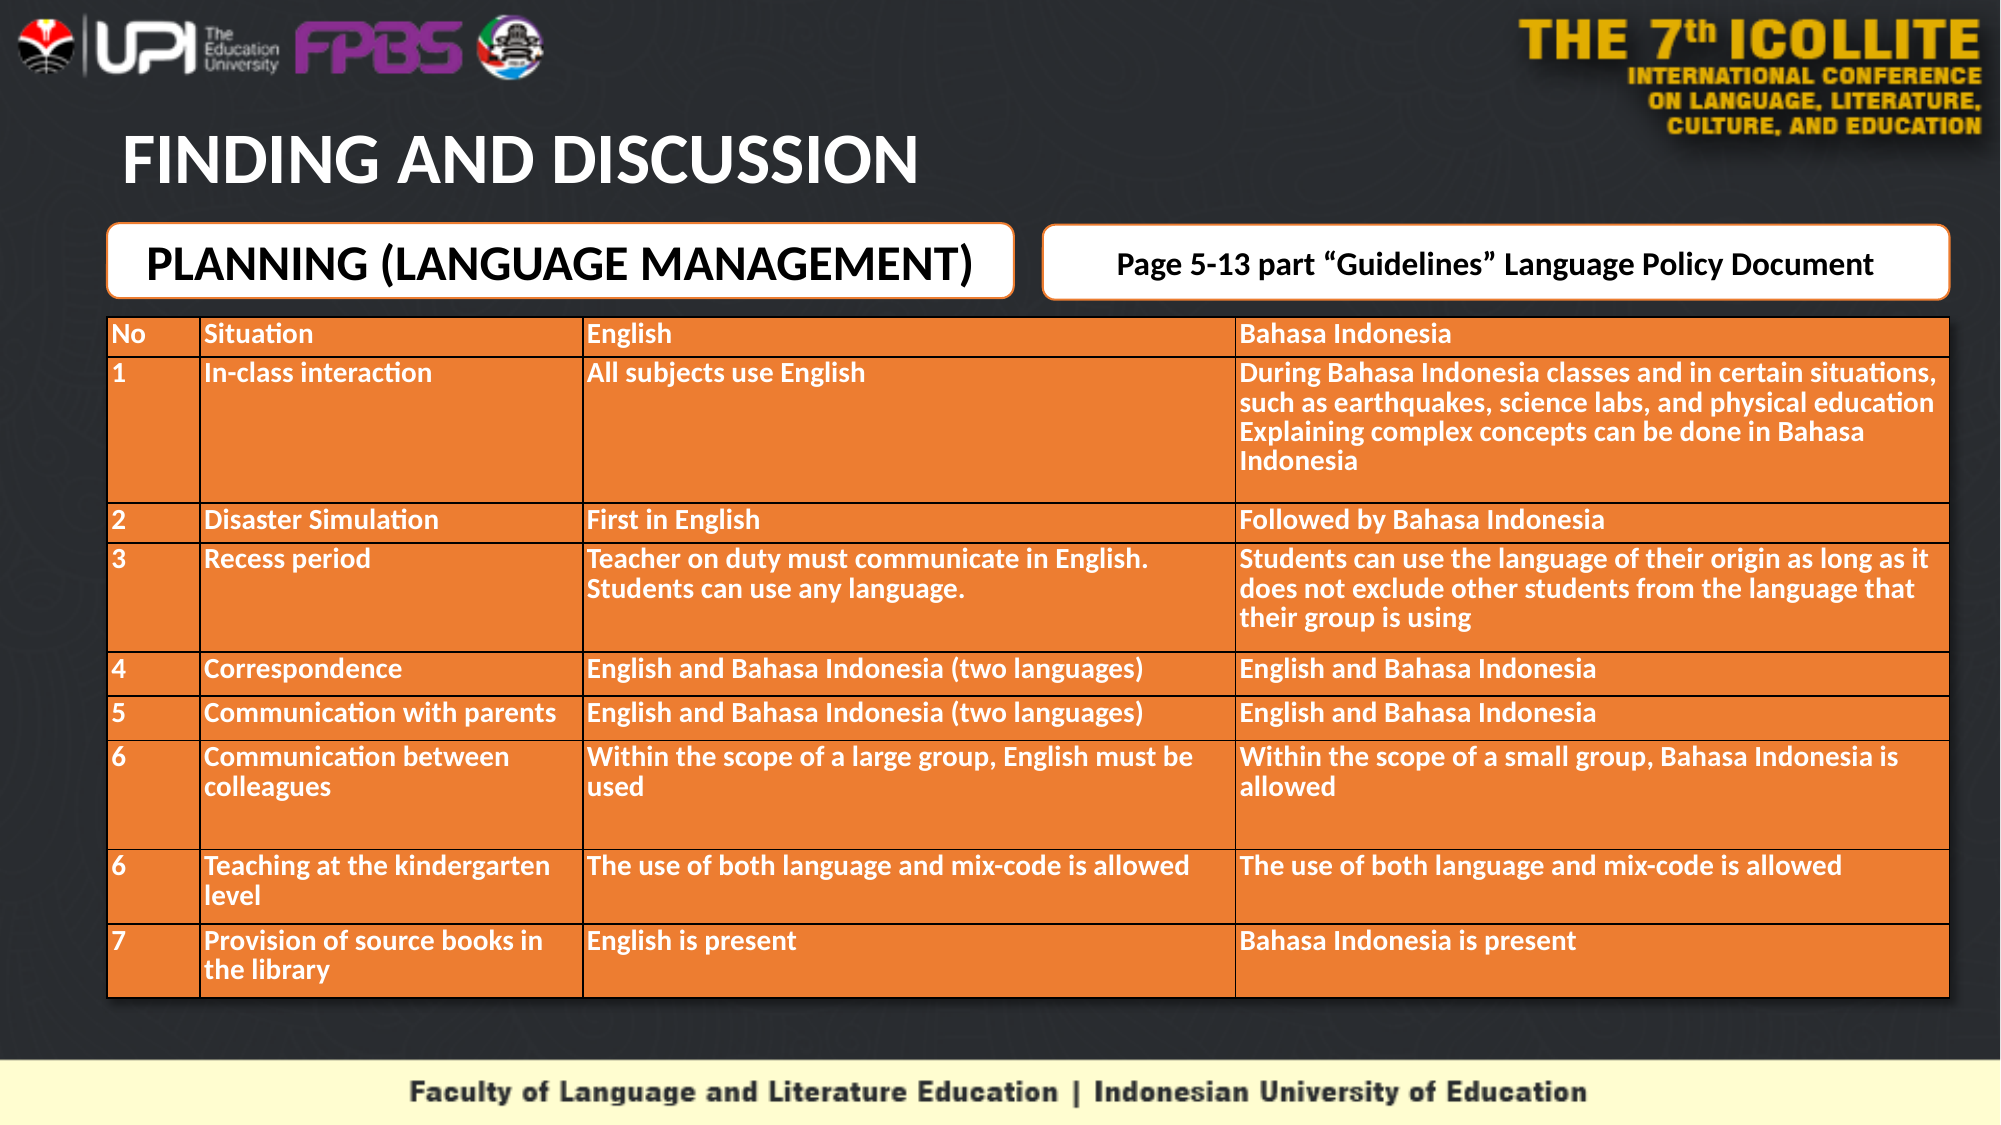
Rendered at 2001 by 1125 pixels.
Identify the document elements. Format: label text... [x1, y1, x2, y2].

table_cell 2 [108, 504, 199, 542]
table_cell Communication with parents [201, 697, 582, 740]
table_cell 1 [108, 358, 199, 502]
table_cell English and Bahasa Indonesia (two languages) [584, 653, 1235, 695]
table_cell 6 [108, 741, 199, 849]
table_cell English is present [584, 925, 1235, 997]
table_cell Teaching at the kindergarten level [201, 850, 582, 923]
table_cell In-class interaction [201, 358, 582, 502]
title FINDING AND DISCUSSION [107, 113, 1833, 208]
table_cell Recess period [201, 544, 582, 651]
table_cell The use of both language and mix-code is allowed [1236, 850, 1949, 923]
table_cell The use of both language and mix-code is allowed [584, 850, 1235, 923]
table_cell Communication between colleagues [201, 741, 582, 849]
table_cell 7 [108, 925, 199, 997]
table_cell First in English [584, 504, 1235, 542]
table_cell English and Bahasa Indonesia [1236, 697, 1949, 740]
text_box [475, 279, 2000, 355]
table_cell Followed by Bahasa Indonesia [1236, 504, 1949, 542]
table_cell 6 [108, 850, 199, 923]
text_box PLANNING (LANGUAGE MANAGEMENT) [105, 222, 1015, 300]
table_cell Correspondence [201, 653, 582, 695]
table_header Situation [201, 318, 582, 356]
table_cell During Bahasa Indonesia classes and in certain situations, such as earthquakes, science labs, and physical education Explaining complex concepts can be done in Bahasa Indonesia [1236, 358, 1949, 502]
table_cell Disaster Simulation [201, 504, 582, 542]
table_cell Bahasa Indonesia is present [1236, 925, 1949, 997]
picture [0, 0, 2001, 1125]
table_cell Within the scope of a large group, English must be used [584, 741, 1235, 849]
table_cell 5 [108, 697, 199, 740]
text_box Page 5-13 part “Guidelines” Language Policy Document [1041, 223, 1951, 301]
table_cell All subjects use English [584, 358, 1235, 502]
table_cell English and Bahasa Indonesia (two languages) [584, 697, 1235, 740]
table_cell Provision of source books in the library [201, 925, 582, 997]
table_cell Within the scope of a small group, Bahasa Indonesia is allowed [1236, 741, 1949, 849]
table_cell Students can use the language of their origin as long as it does not exclude other students from the language that their group is using [1236, 544, 1949, 651]
table_cell English and Bahasa Indonesia [1236, 653, 1949, 695]
table_header No [108, 318, 199, 356]
table_cell Teacher on duty must communicate in English. Students can use any language. [584, 544, 1235, 651]
table_cell 3 [108, 544, 199, 651]
table_cell 4 [108, 653, 199, 695]
